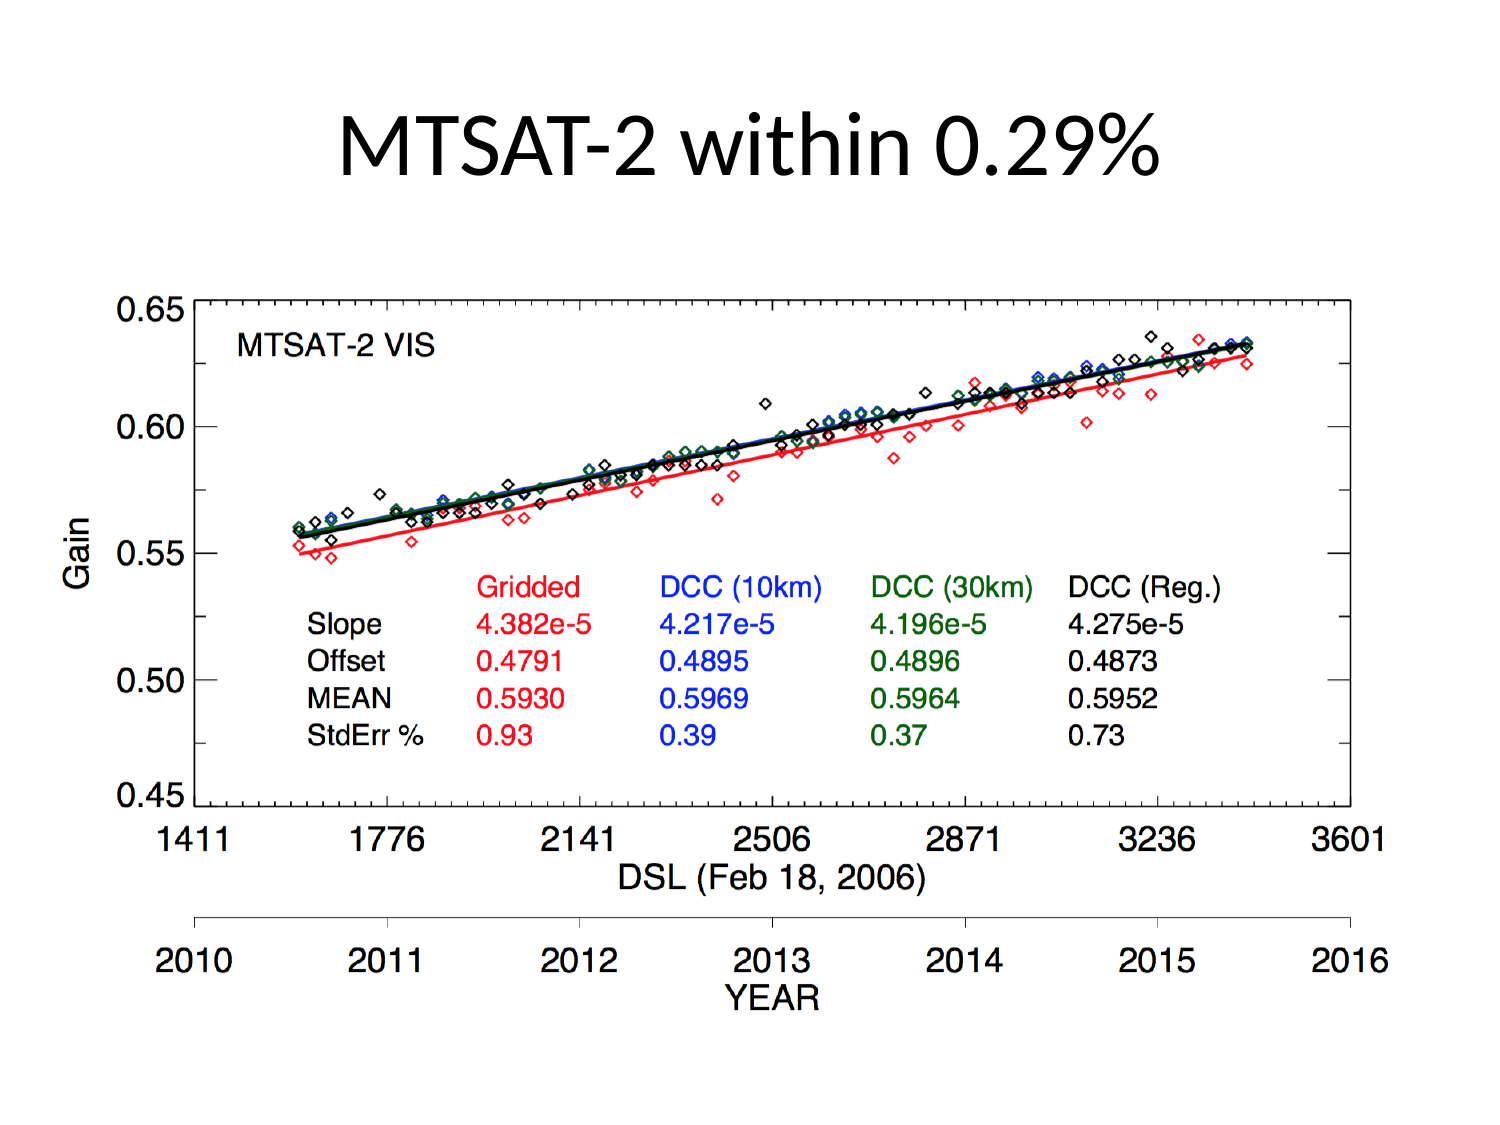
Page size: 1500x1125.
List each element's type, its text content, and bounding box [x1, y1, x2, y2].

title MTSAT-2 within 0.29% [75, 45, 1425, 233]
picture [48, 270, 1405, 1032]
